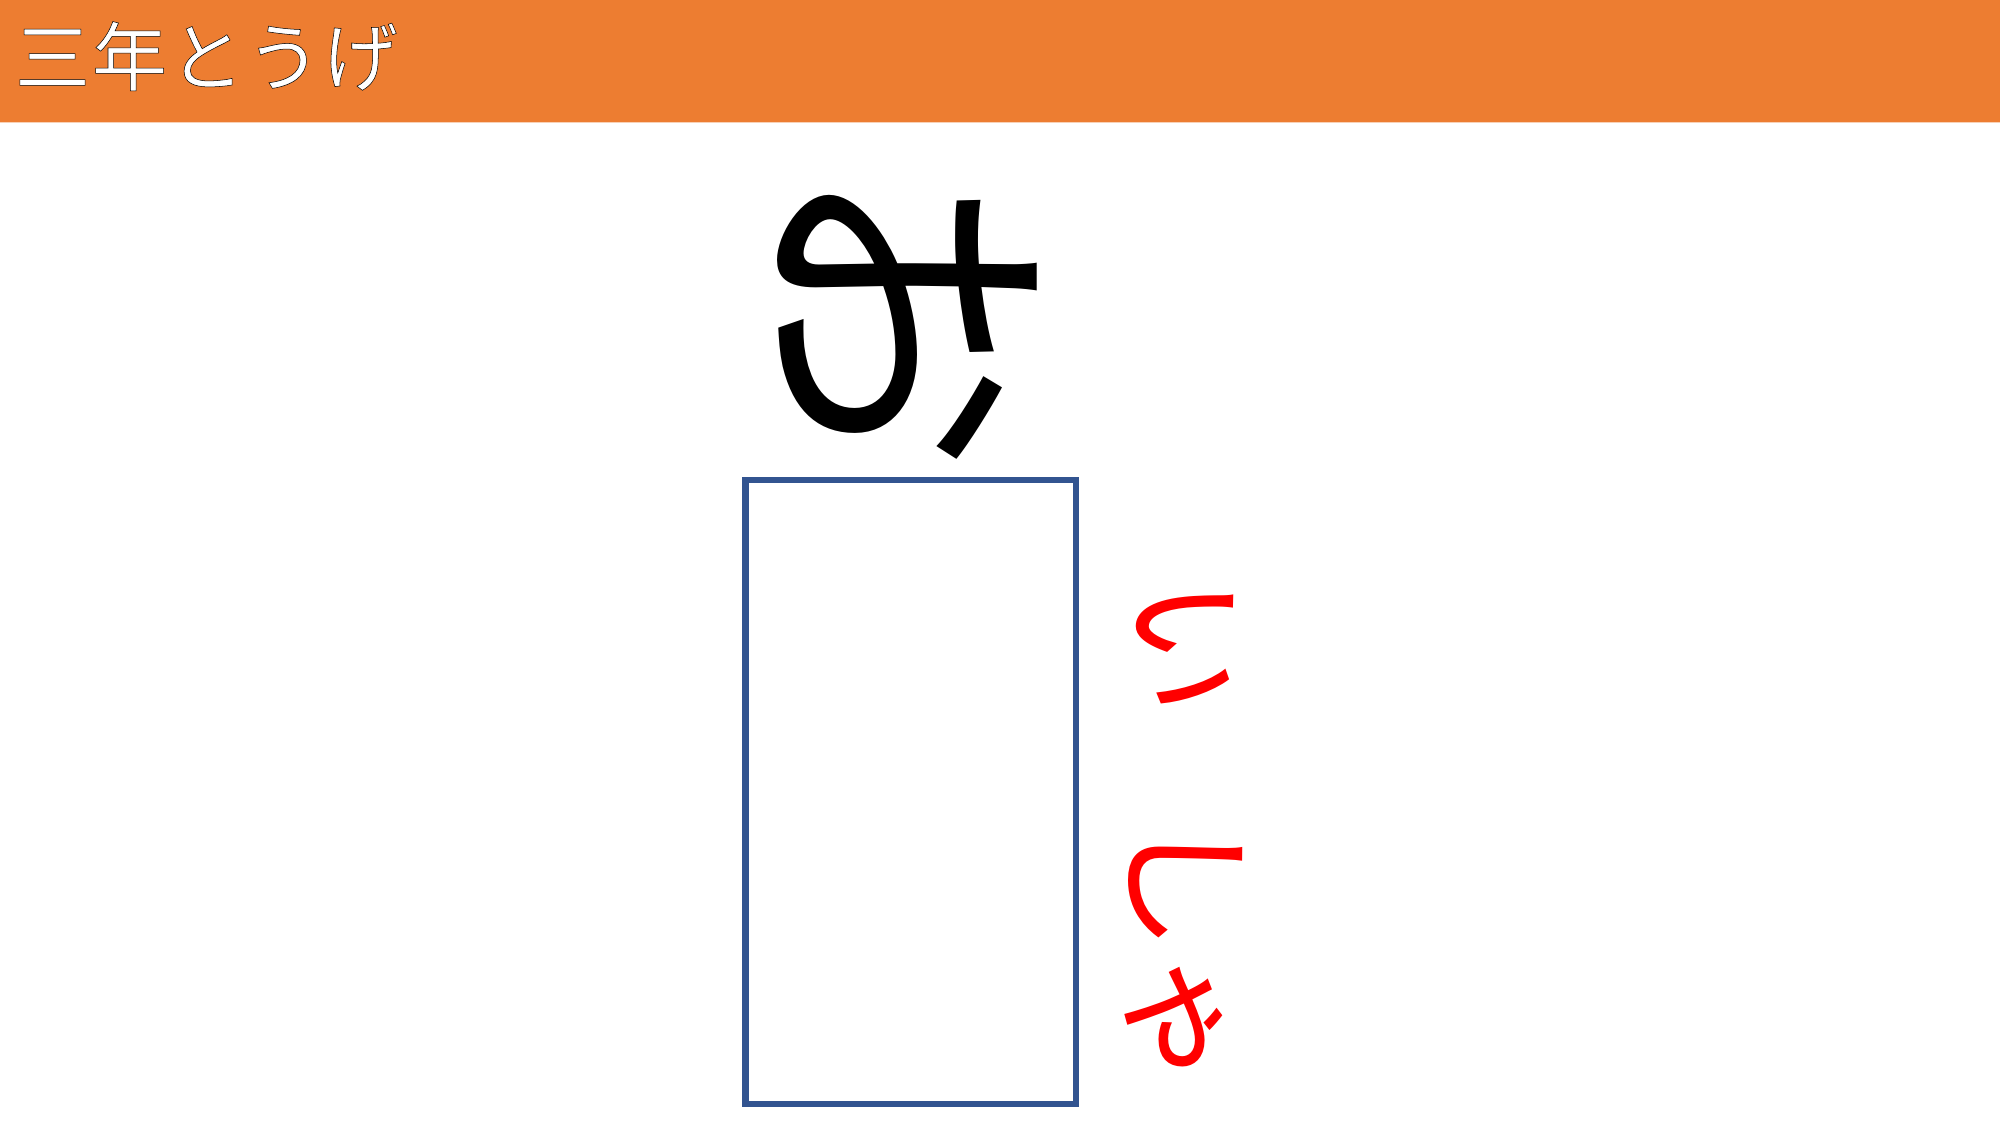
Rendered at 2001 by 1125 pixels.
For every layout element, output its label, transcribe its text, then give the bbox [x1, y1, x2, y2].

title 三年とうげ [0, 0, 1712, 123]
text_box [745, 479, 1077, 1105]
text_box しゃ [1083, 799, 1281, 1093]
text_box い [1085, 562, 1283, 717]
text_box お医者 [698, 147, 1108, 1125]
slide_number 60 [1712, 0, 2000, 123]
